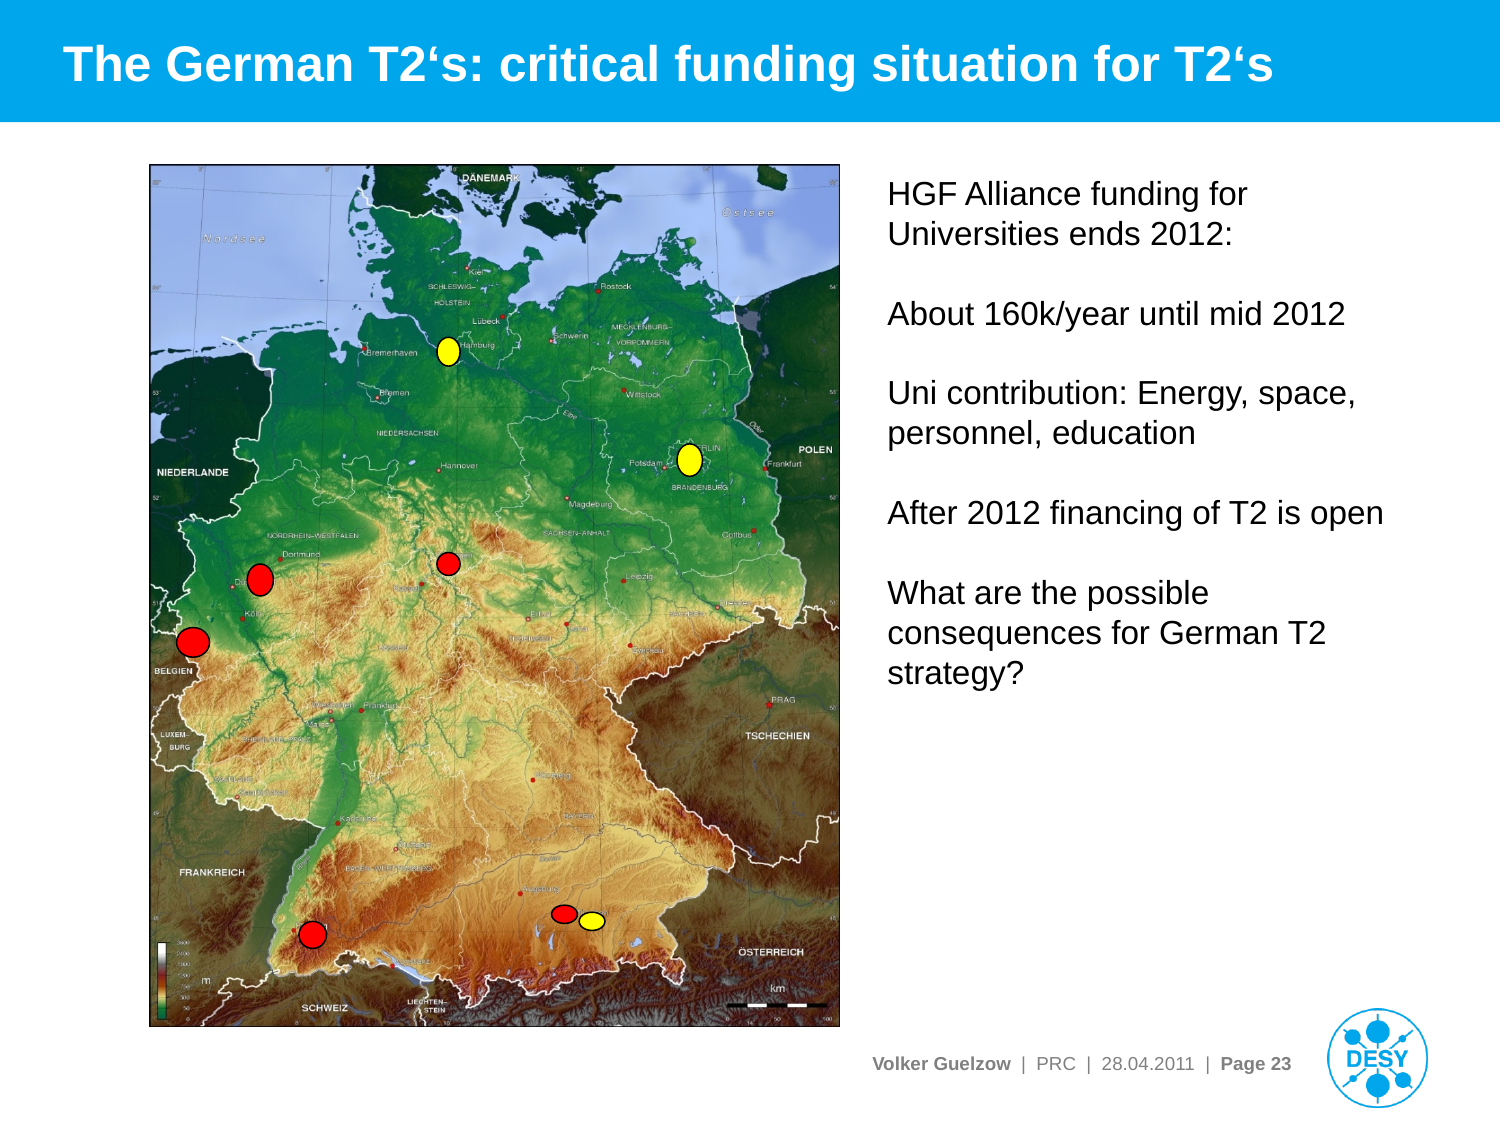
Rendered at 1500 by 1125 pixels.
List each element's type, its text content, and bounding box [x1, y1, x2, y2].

picture [1387, 1008, 1428, 1046]
picture [148, 164, 841, 1028]
text_box HGF Alliance funding for Universities ends 2012: About 160k/year until mid 2012 Uni contribution: Energy, space, personnel, education After 2012 financing of T2 is open What are the possible consequences for German T2 strategy? [872, 164, 1416, 739]
picture [1327, 1008, 1368, 1049]
title The German T2‘s: critical funding situation for T2‘s [47, 16, 1446, 107]
picture [1391, 1071, 1428, 1108]
picture [1327, 1068, 1365, 1108]
picture [1330, 1011, 1426, 1106]
text_box [1166, 228, 1208, 271]
